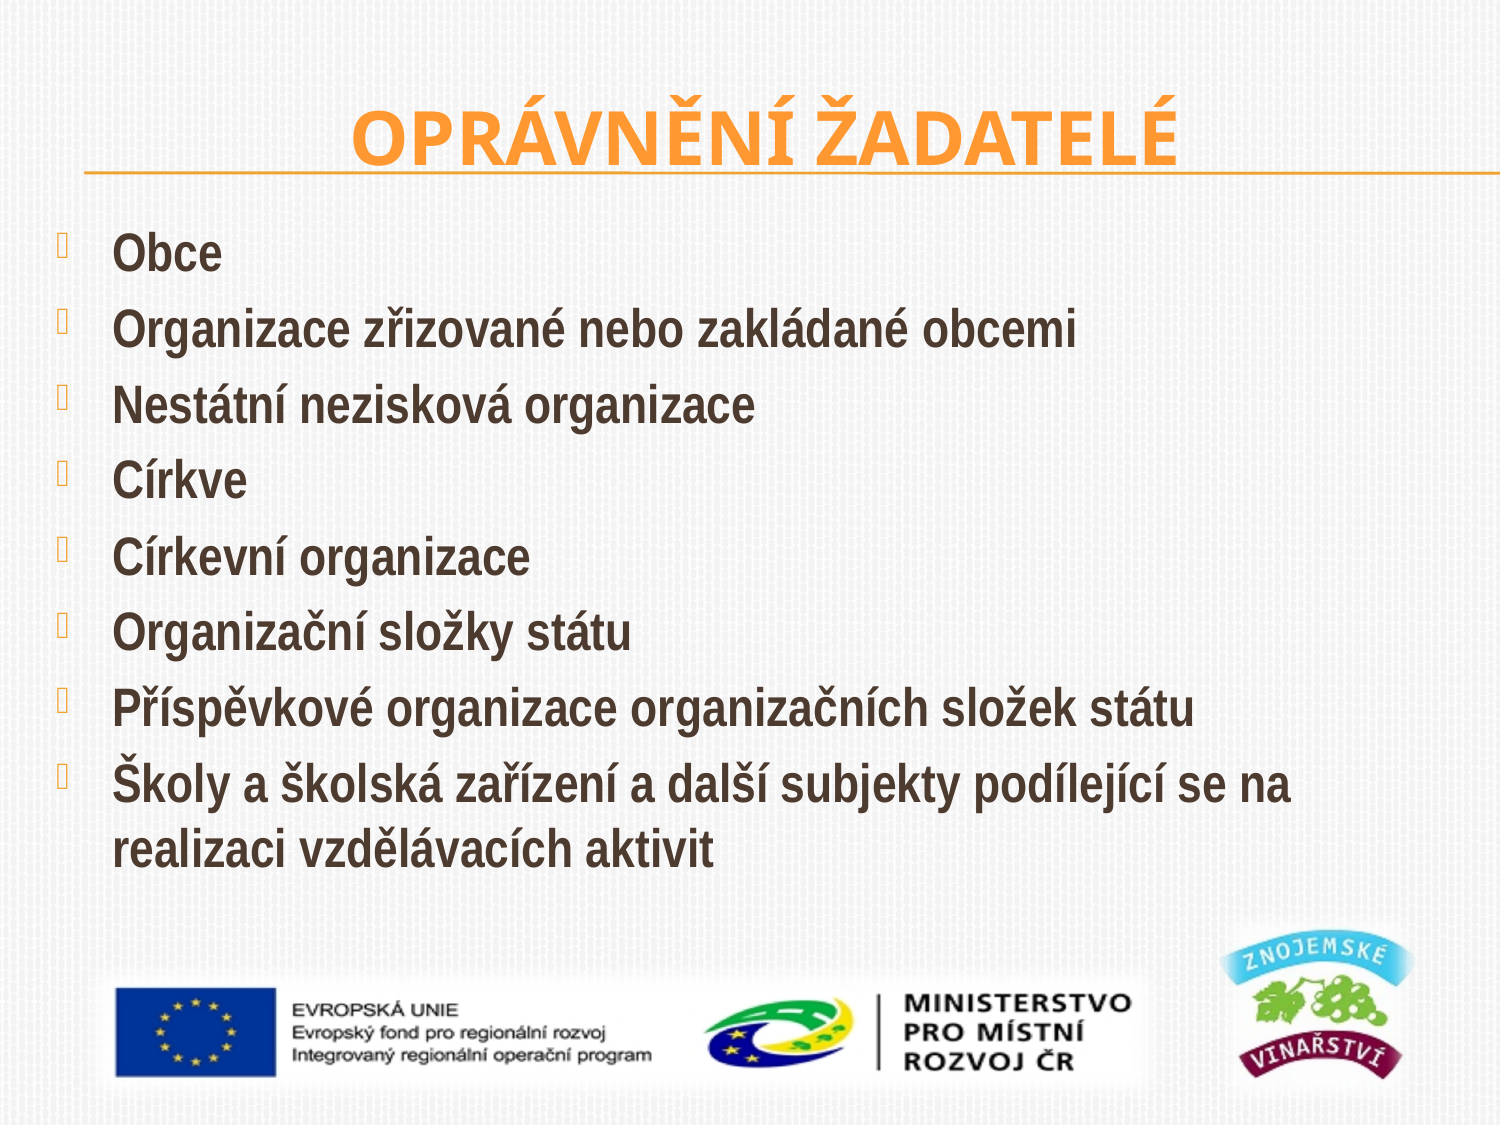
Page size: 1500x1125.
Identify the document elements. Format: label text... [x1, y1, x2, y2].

list Obce Organizace zřizované nebo zakládané obcemi Nestátní nezisková organizace Církve Církevní organizace Organizační složky státu Příspěvkové organizace organizačních složek státu Školy a školská zařízení a další subjekty podílející se na realizaci vzdělávacích aktivit [41, 209, 1475, 976]
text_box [79, 904, 1421, 1112]
title Oprávnění žadatelé [53, 66, 1479, 205]
